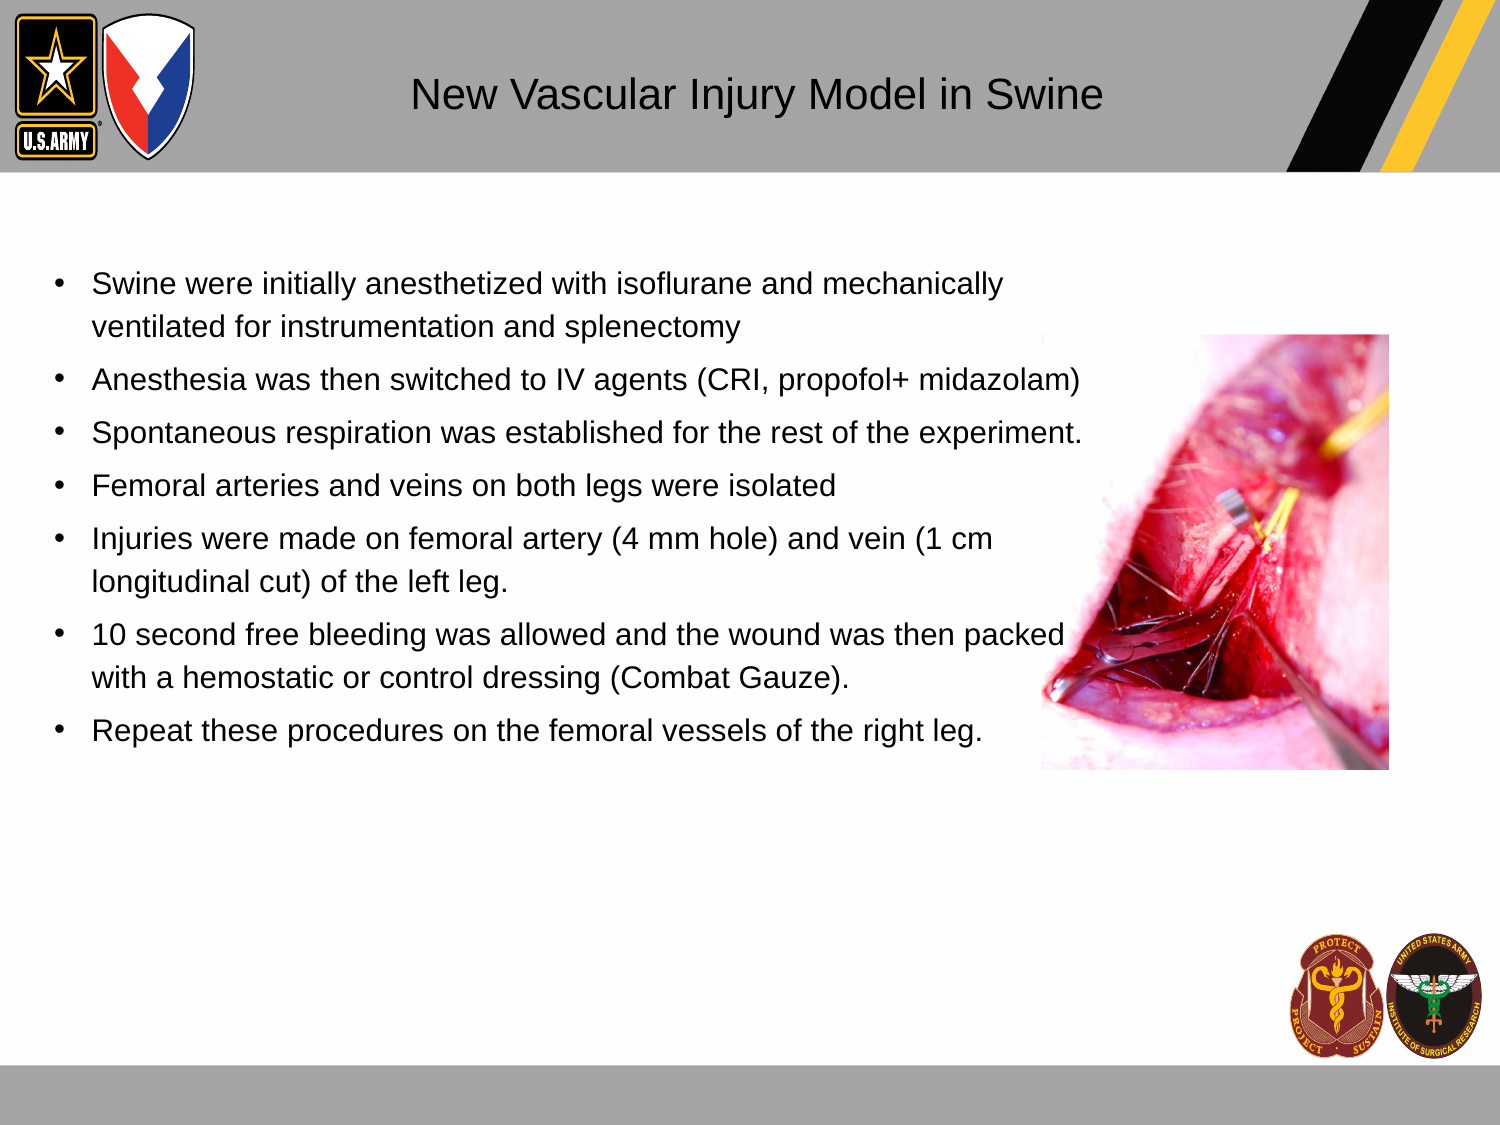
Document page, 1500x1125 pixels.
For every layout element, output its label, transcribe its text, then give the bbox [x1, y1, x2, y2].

text_box Swine were initially anesthetized with isoflurane and mechanically ventilated for instrumentation and splenectomy Anesthesia was then switched to IV agents (CRI, propofol+ midazolam) Spontaneous respiration was established for the rest of the experiment. Femoral arteries and veins on both legs were isolated Injuries were made on femoral artery (4 mm hole) and vein (1 cm longitudinal cut) of the left leg. 10 second free bleeding was allowed and the wound was then packed with a hemostatic or control dressing (Combat Gauze). Repeat these procedures on the femoral vessels of the right leg. [0, 203, 1109, 639]
title New Vascular Injury Model in Swine [364, 80, 1151, 210]
picture [0, 0, 1500, 1125]
